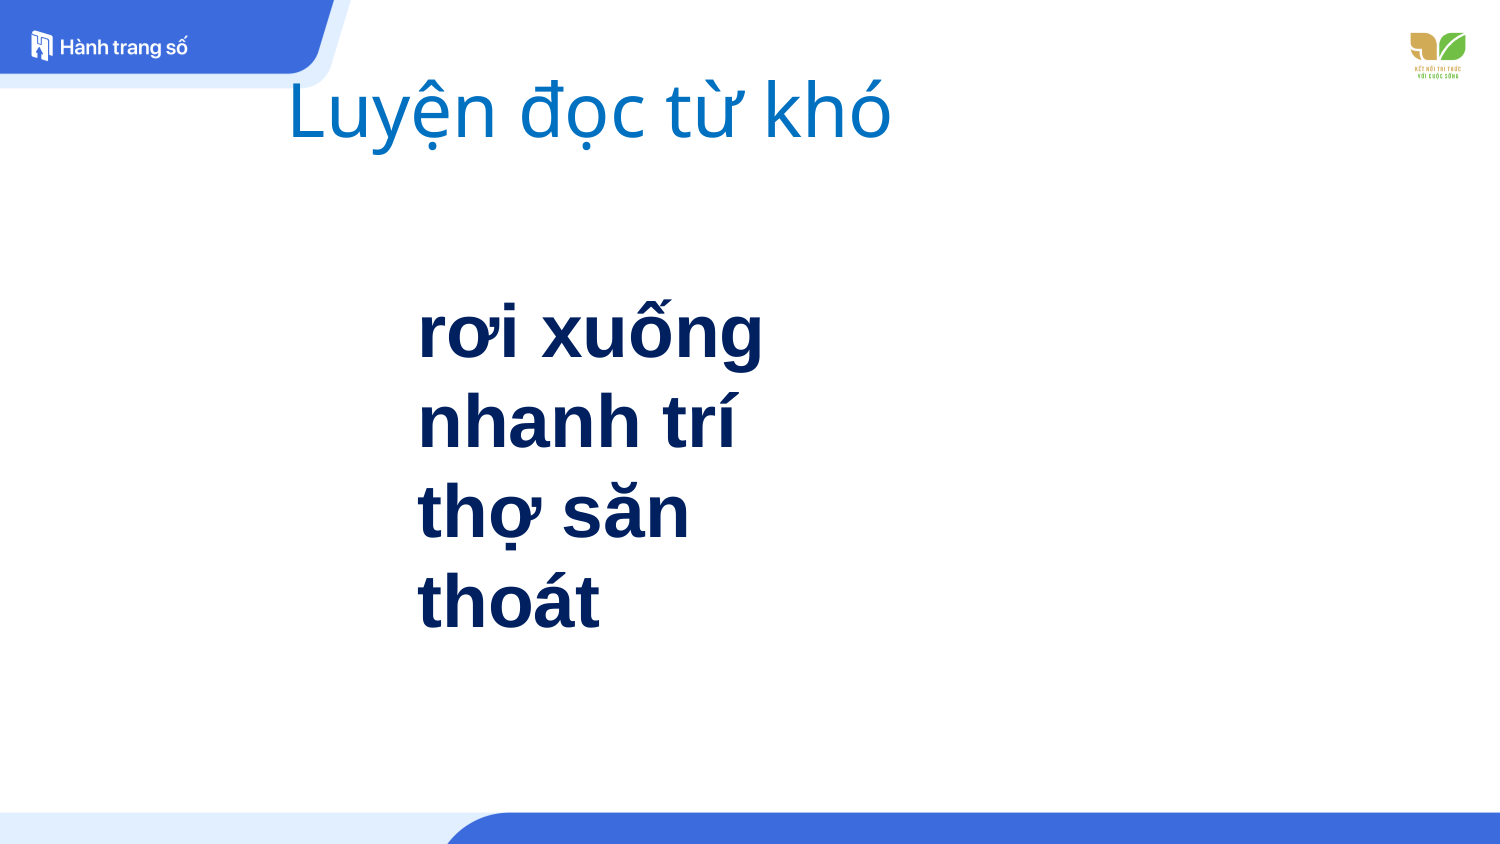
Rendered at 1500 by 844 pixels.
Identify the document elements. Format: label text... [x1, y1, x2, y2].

text_box rơi xuống nhanh trí thợ săn thoát [402, 275, 996, 651]
picture [0, 0, 1500, 844]
text_box Luyện đọc từ khó [264, 55, 910, 161]
